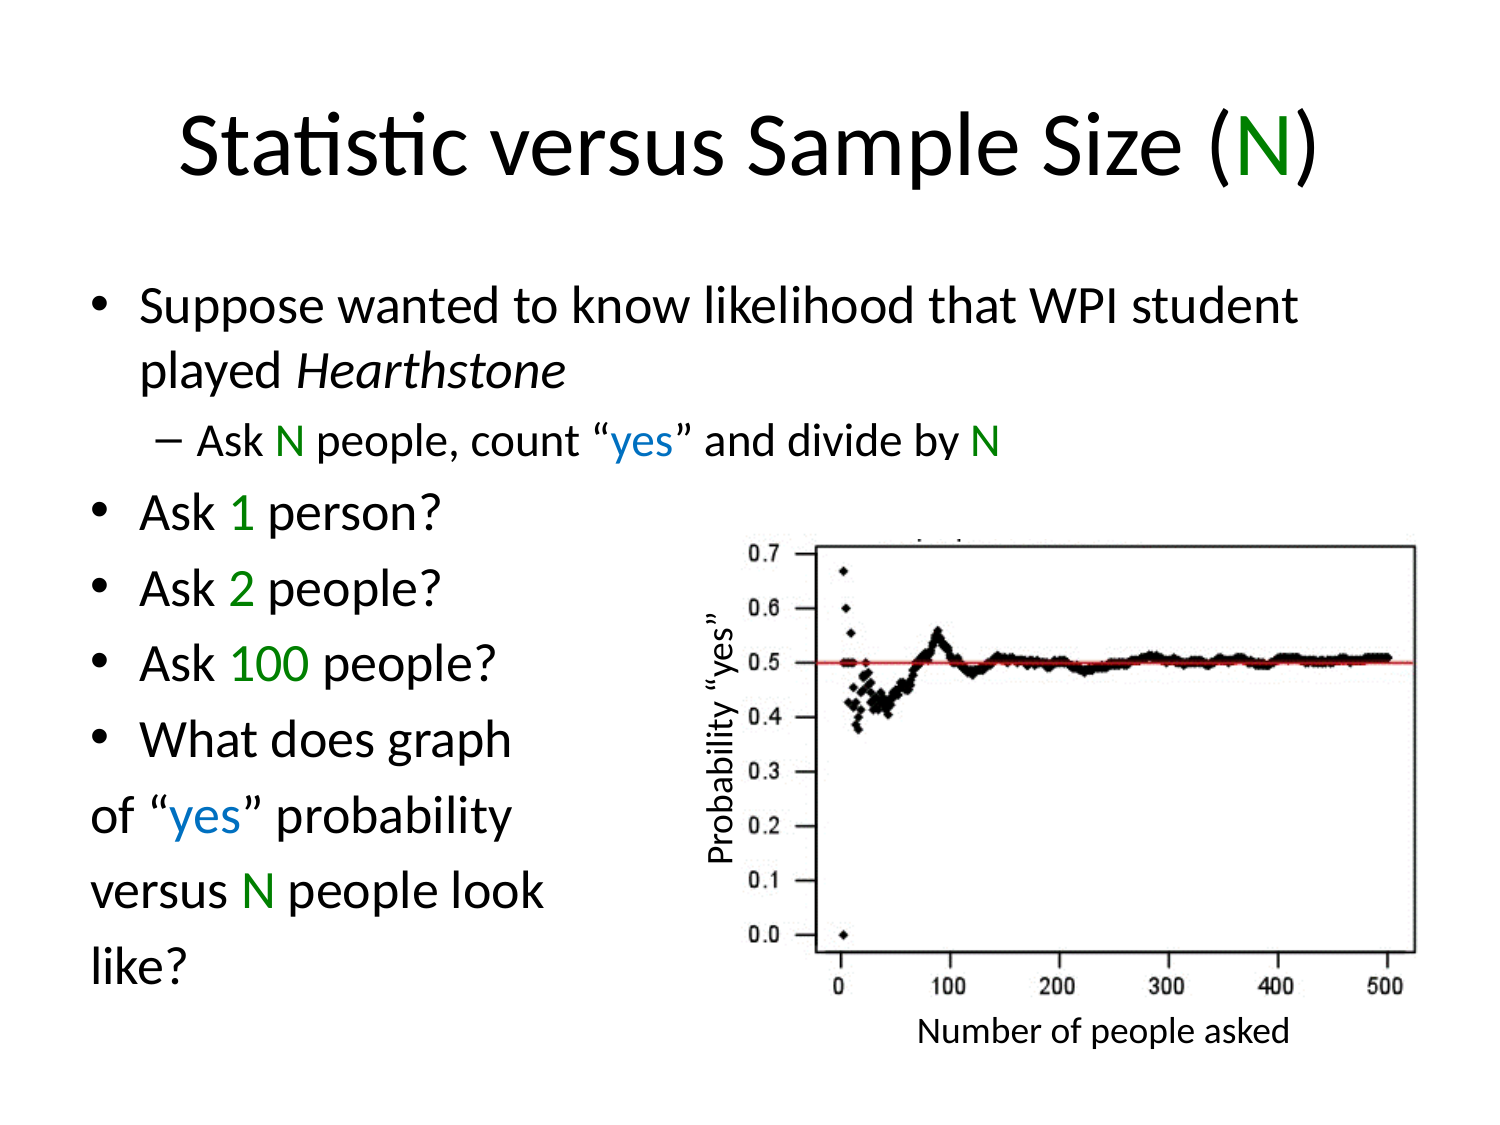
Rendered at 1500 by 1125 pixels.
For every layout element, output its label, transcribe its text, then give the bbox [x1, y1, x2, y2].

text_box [687, 462, 1438, 1060]
title Statistic versus Sample Size (N) [75, 45, 1425, 233]
list Suppose wanted to know likelihood that WPI student played Hearthstone Ask N people, count “yes” and divide by N Ask 1 person? Ask 2 people? Ask 100 people? What does graph of “yes” probability versus N people look like? [75, 262, 1425, 1005]
